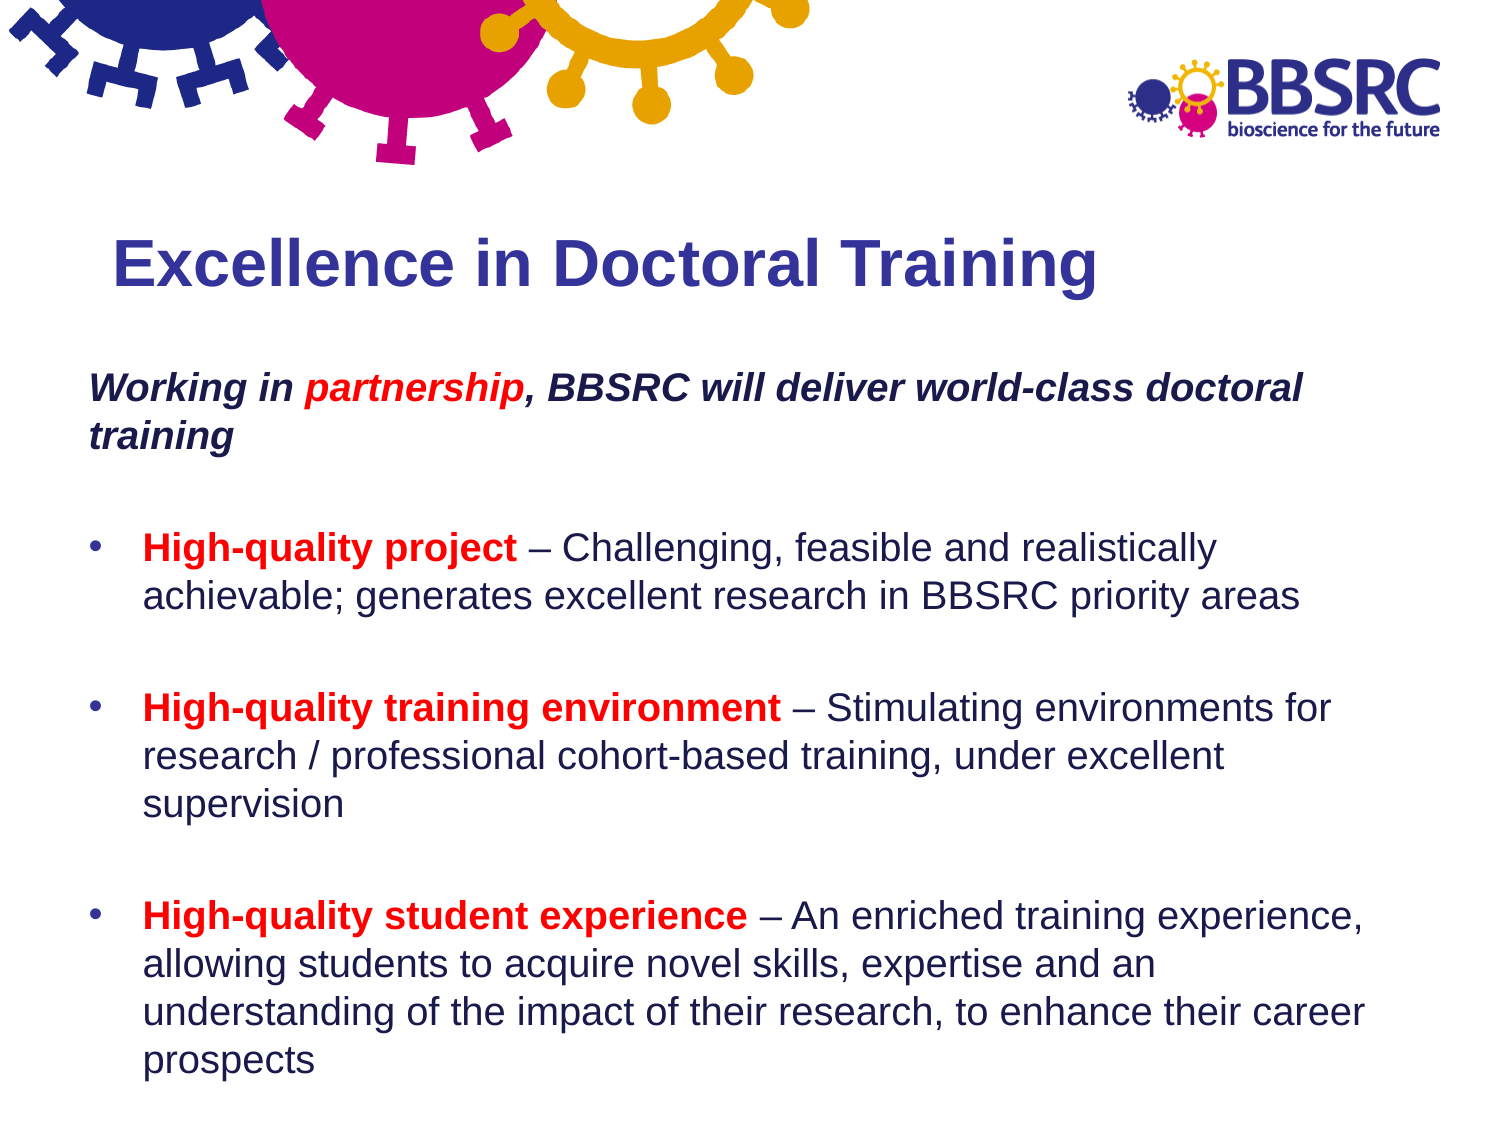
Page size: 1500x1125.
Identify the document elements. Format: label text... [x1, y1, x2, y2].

picture [0, 0, 1500, 1125]
list Working in partnership, BBSRC will deliver world-class doctoral training High-quality project – Challenging, feasible and realistically achievable; generates excellent research in BBSRC priority areas High-quality training environment – Stimulating environments for research / professional cohort-based training, under excellent supervision High-quality student experience – An enriched training experience, allowing students to acquire novel skills, expertise and an understanding of the impact of their research, to enhance their career prospects [88, 361, 1388, 1083]
list Excellence in Doctoral Training [112, 219, 1376, 303]
